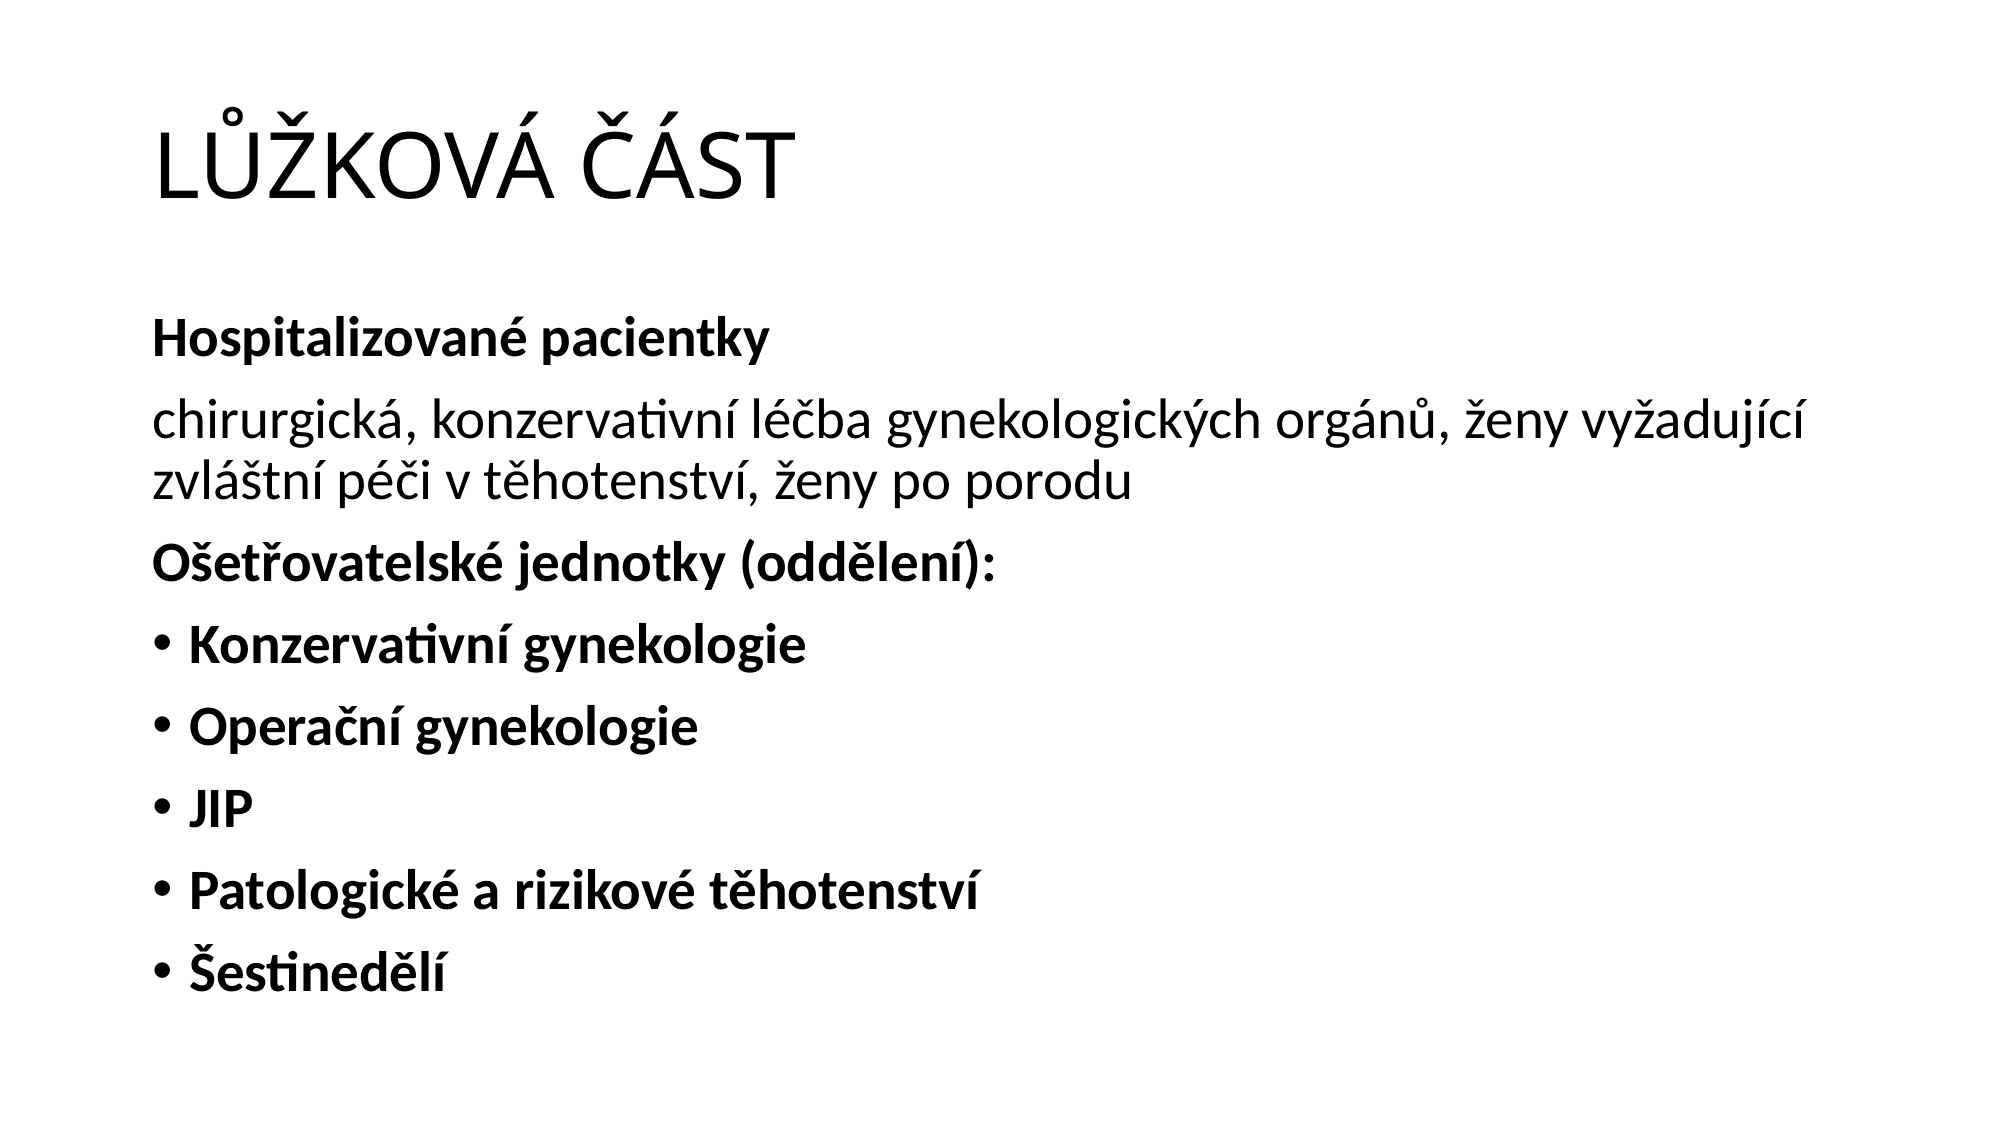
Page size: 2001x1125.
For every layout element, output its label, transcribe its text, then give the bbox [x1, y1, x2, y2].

title LŮŽKOVÁ ČÁST [137, 59, 1863, 278]
list Hospitalizované pacientky chirurgická, konzervativní léčba gynekologických orgánů, ženy vyžadující zvláštní péči v těhotenství, ženy po porodu Ošetřovatelské jednotky (oddělení): Konzervativní gynekologie Operační gynekologie JIP Patologické a rizikové těhotenství Šestinedělí [137, 299, 1863, 1014]
